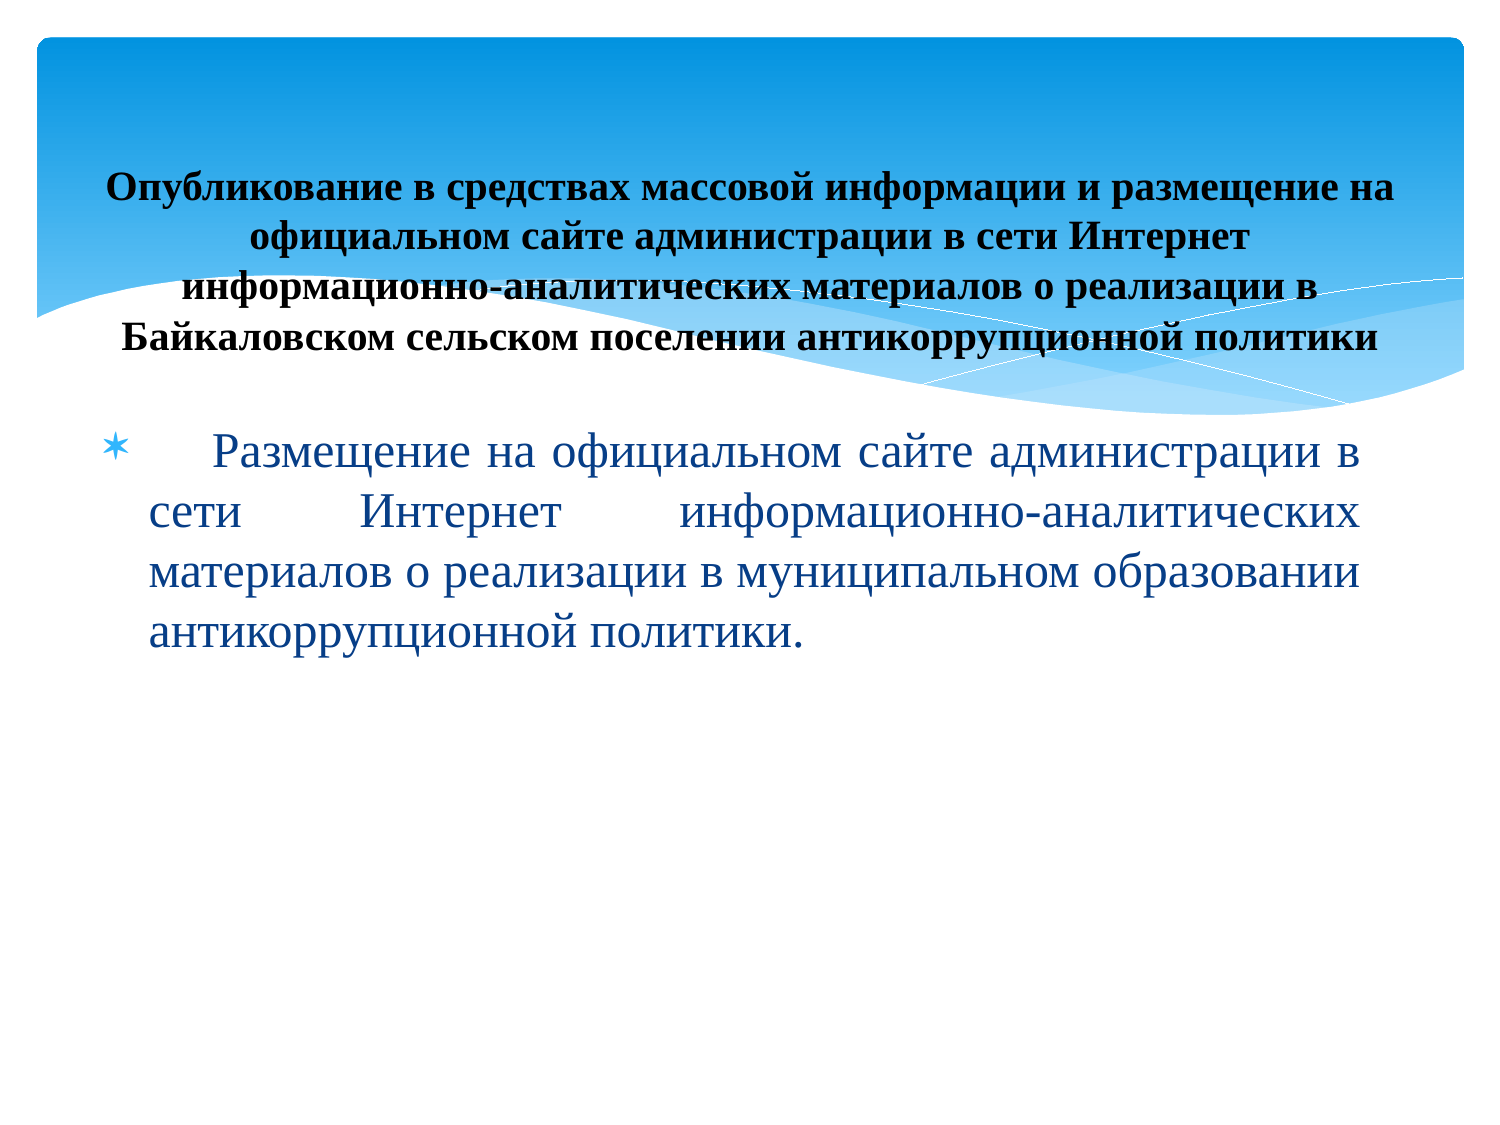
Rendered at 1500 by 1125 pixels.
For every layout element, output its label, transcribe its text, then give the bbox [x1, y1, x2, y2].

title Опубликование в средствах массовой информации и размещение на официальном сайте администрации в сети Интернет информационно-аналитических материалов о реализации в Байкаловском сельском поселении антикоррупционной политики [75, 55, 1425, 261]
list Размещение на официальном сайте администрации в сети Интернет информационно-аналитических материалов о реализации в муниципальном образовании антикоррупционной политики. [88, 410, 1376, 1079]
